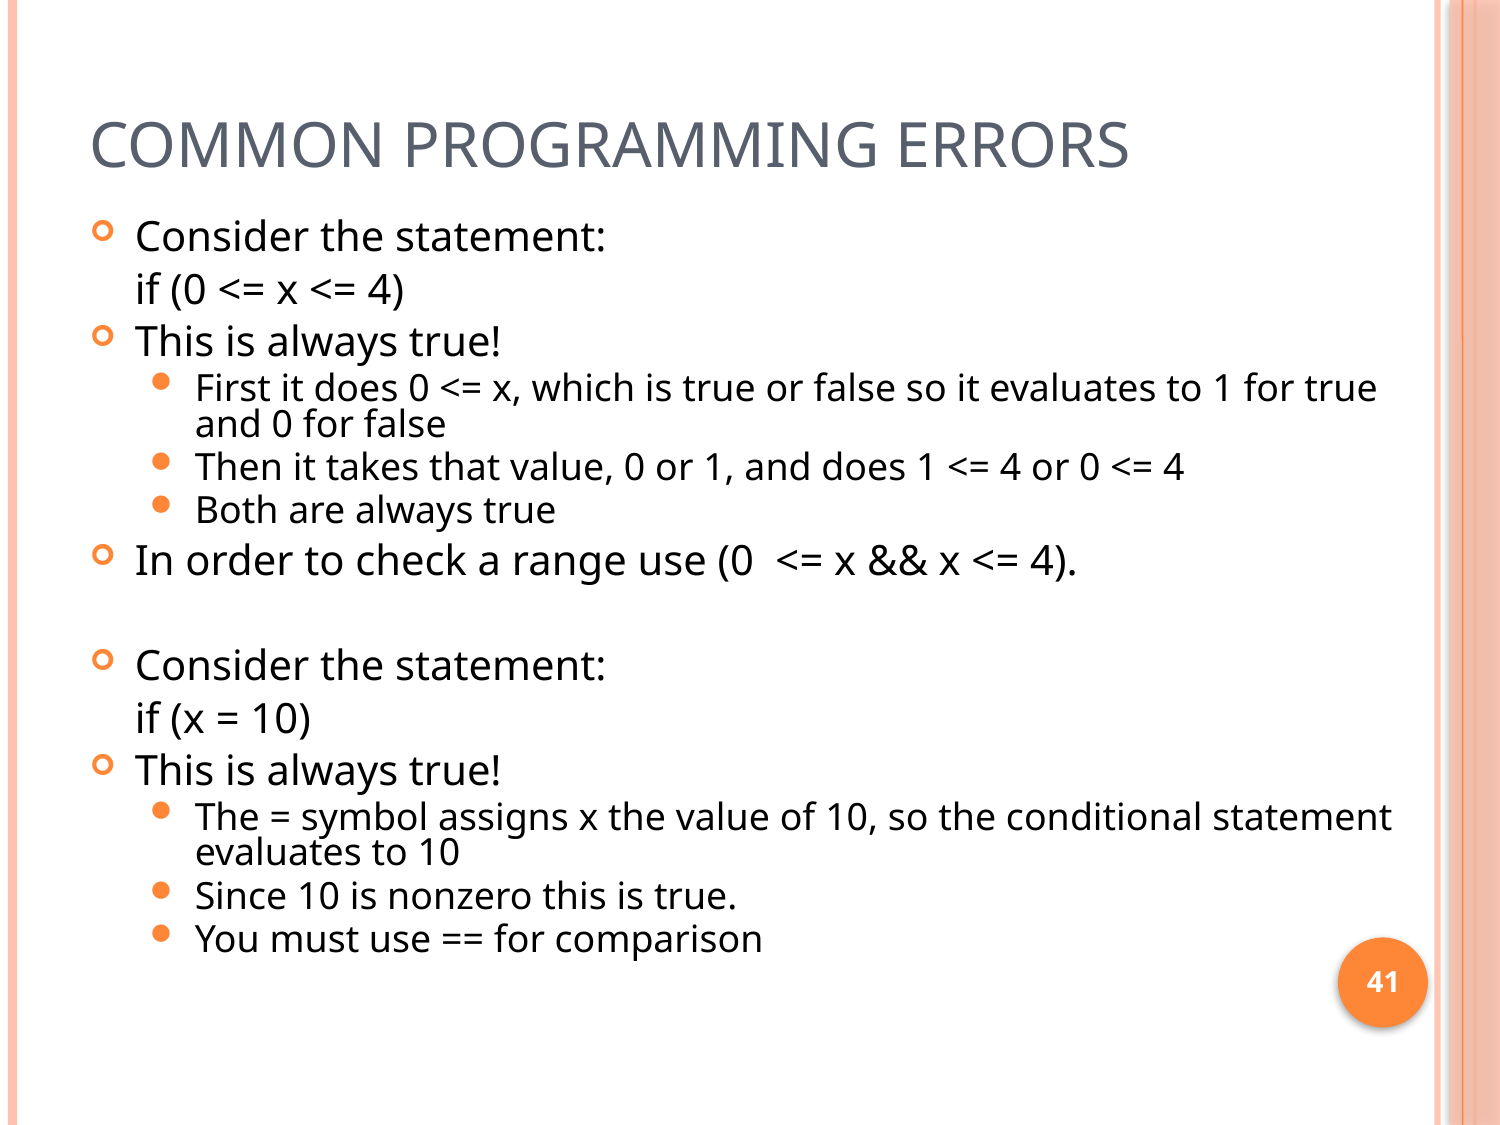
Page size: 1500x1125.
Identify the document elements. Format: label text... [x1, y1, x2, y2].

title Common Programming Errors [75, 45, 1425, 188]
slide_number 41 [1333, 940, 1434, 1027]
list Consider the statement: if (0 <= x <= 4) This is always true! First it does 0 <= x, which is true or false so it evaluates to 1 for true and 0 for false Then it takes that value, 0 or 1, and does 1 <= 4 or 0 <= 4 Both are always true In order to check a range use (0 <= x && x <= 4). Consider the statement: if (x = 10) This is always true! The = symbol assigns x the value of 10, so the conditional statement evaluates to 10 Since 10 is nonzero this is true. You must use == for comparison [75, 212, 1425, 1025]
